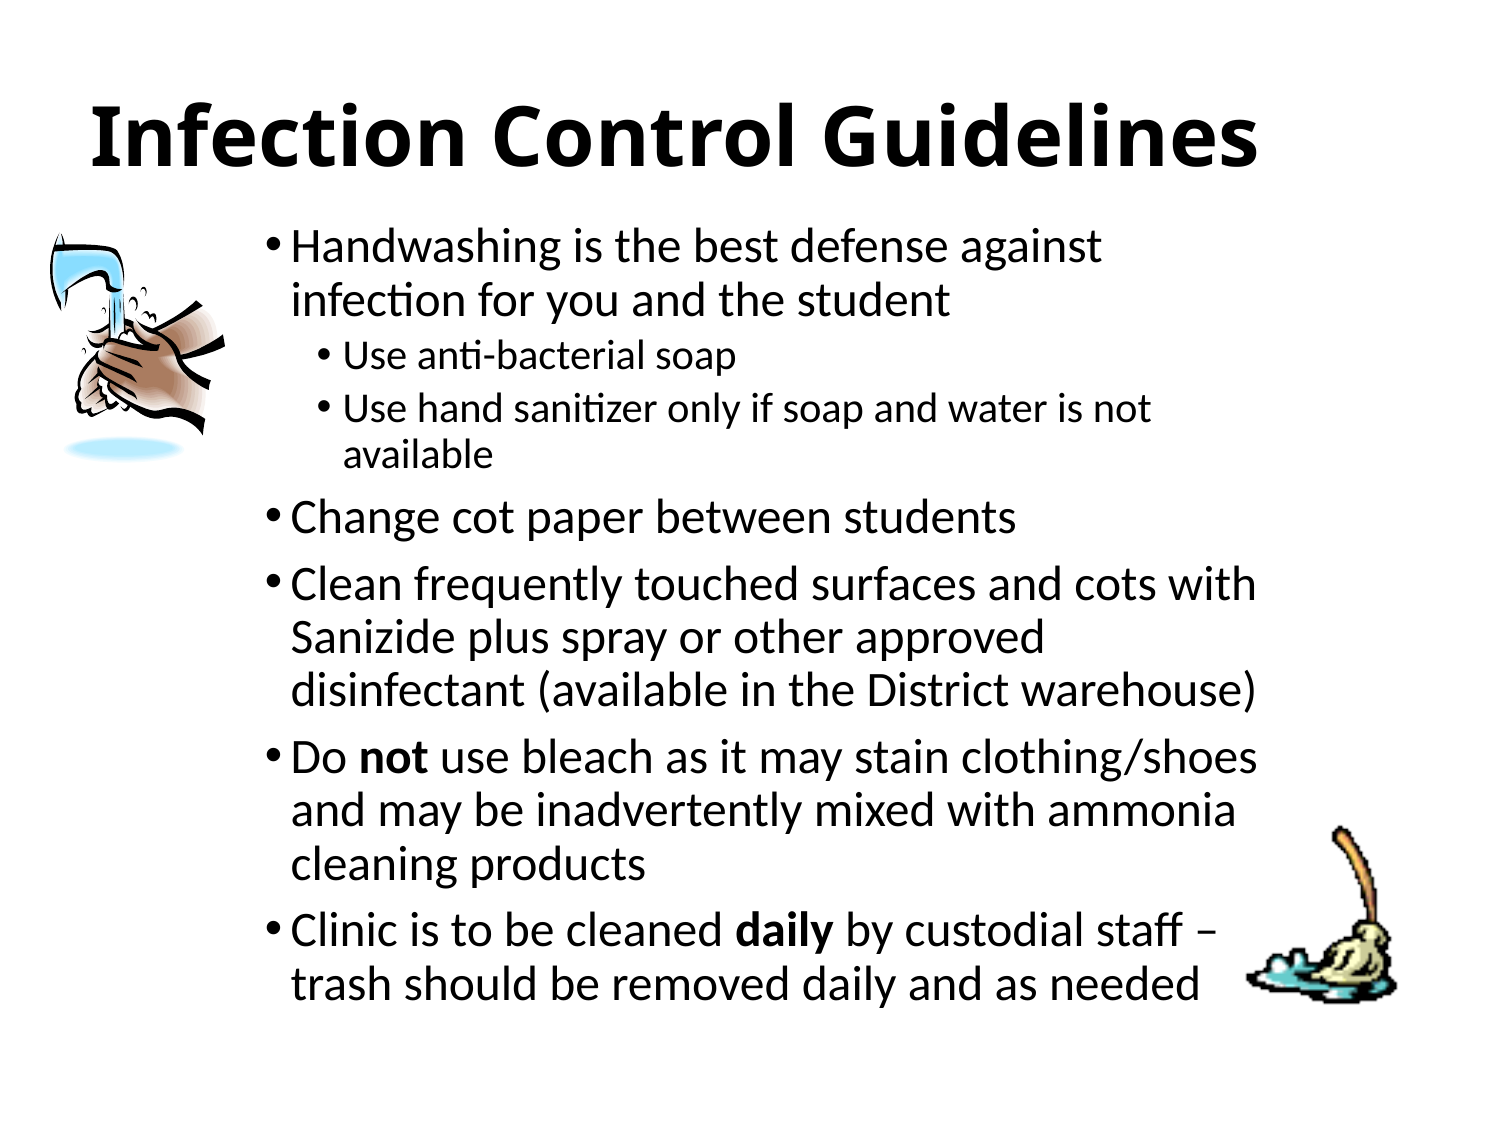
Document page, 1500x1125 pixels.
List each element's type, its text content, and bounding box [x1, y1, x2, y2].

title Infection Control Guidelines [75, 45, 1425, 233]
picture [49, 232, 225, 463]
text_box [1221, 812, 1404, 1008]
list Handwashing is the best defense against infection for you and the student Use anti-bacterial soap Use hand sanitizer only if soap and water is not available Change cot paper between students Clean frequently touched surfaces and cots with Sanizide plus spray or other approved disinfectant (available in the District warehouse) Do not use bleach as it may stain clothing/shoes and may be inadvertently mixed with ammonia cleaning products Clinic is to be cleaned daily by custodial staff – trash should be removed daily and as needed [249, 212, 1288, 1025]
